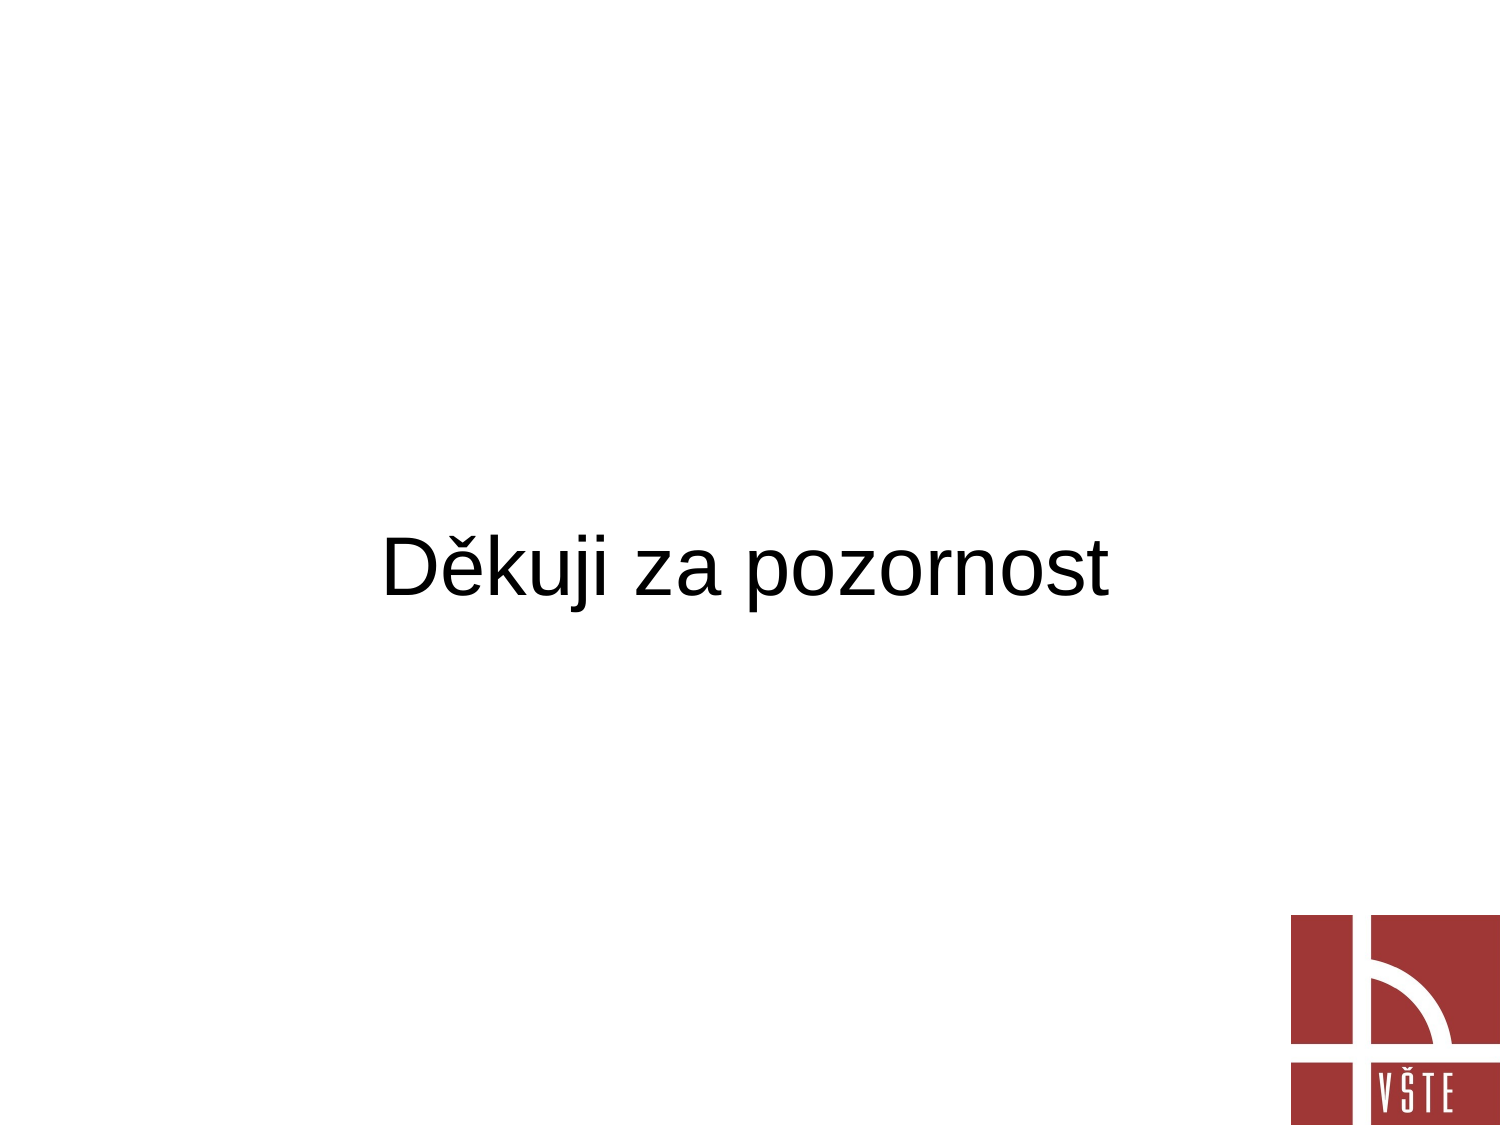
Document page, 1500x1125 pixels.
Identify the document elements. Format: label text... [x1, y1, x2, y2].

picture [1291, 914, 1500, 1125]
title Děkuji za pozornost [70, 468, 1421, 657]
